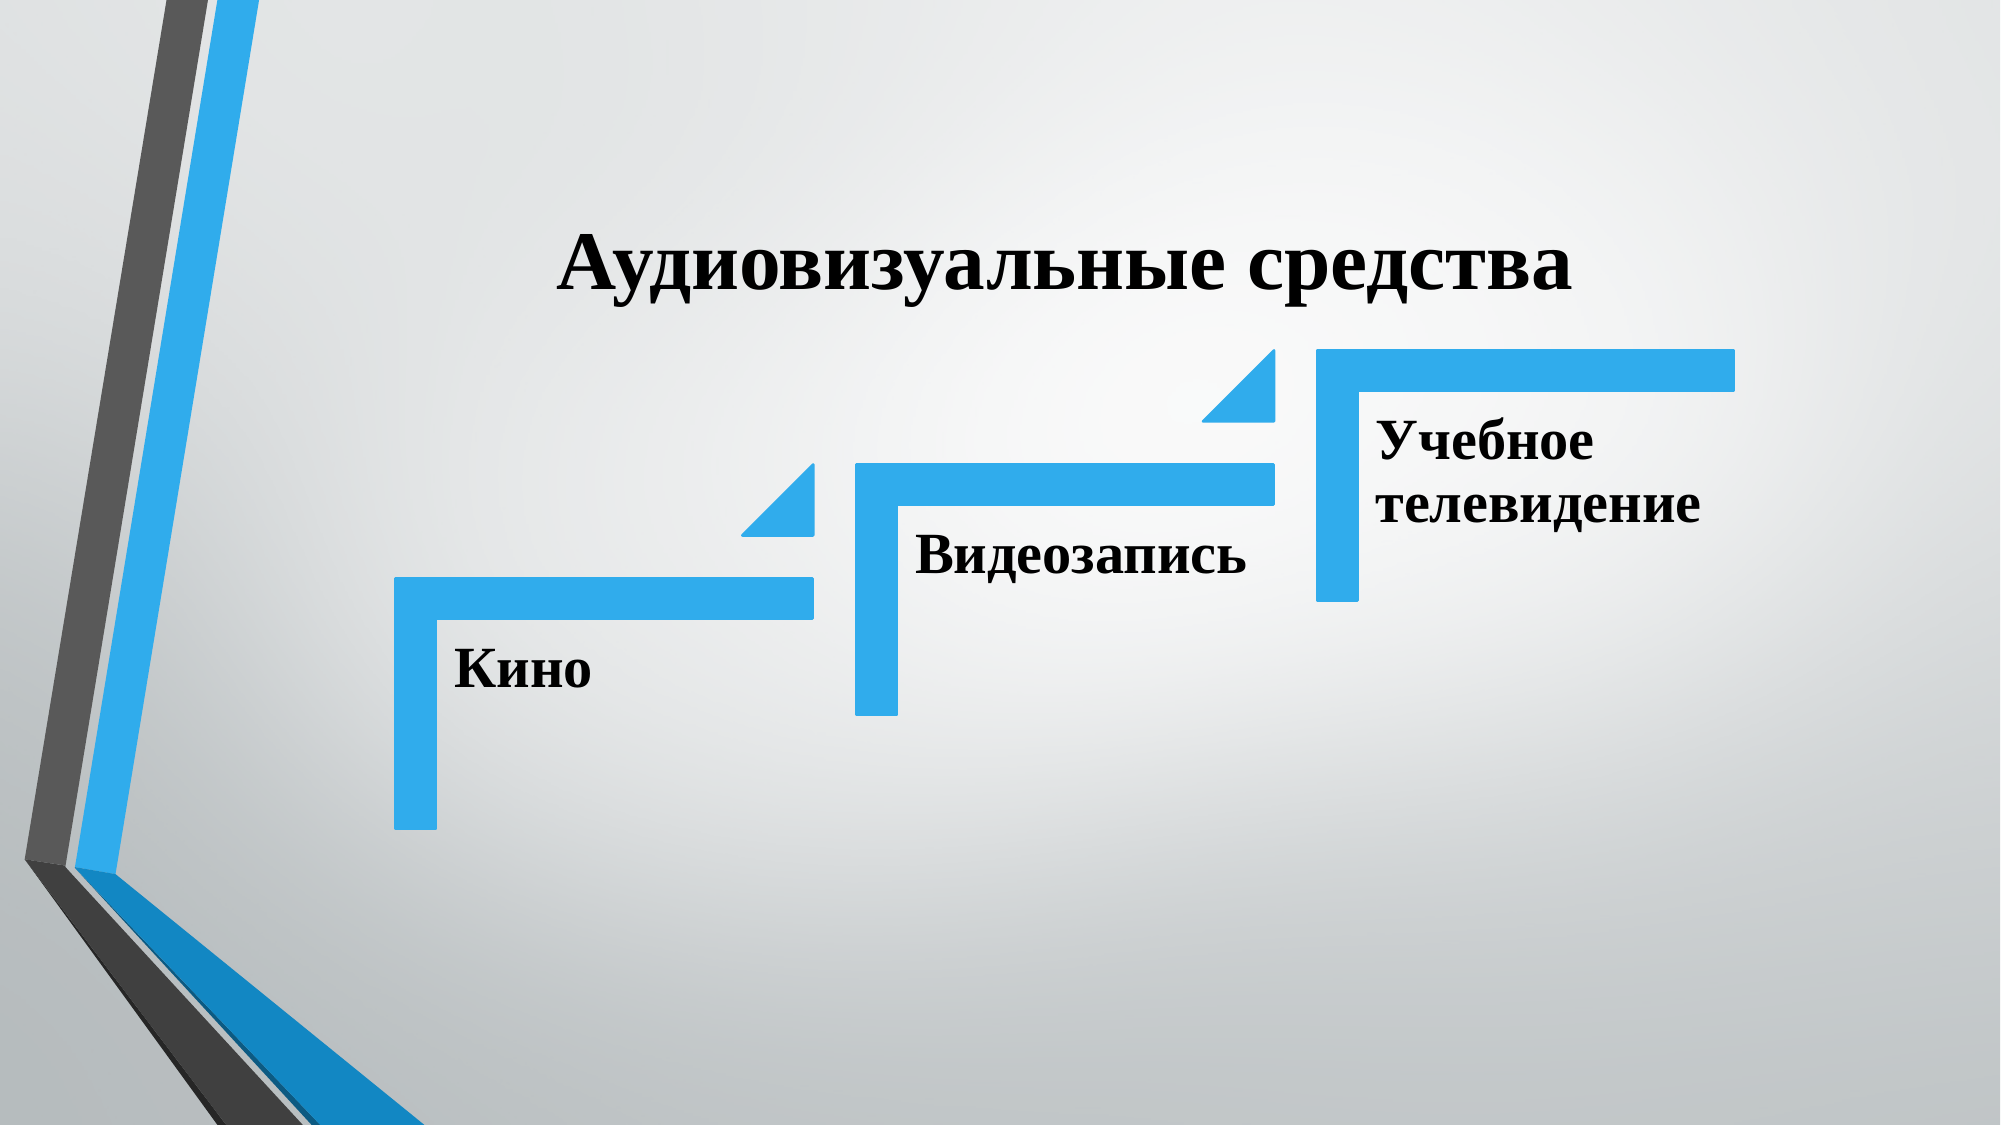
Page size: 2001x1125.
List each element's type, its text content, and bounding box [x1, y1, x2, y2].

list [243, 349, 1888, 951]
title Аудиовизуальные средства [243, 112, 1887, 349]
